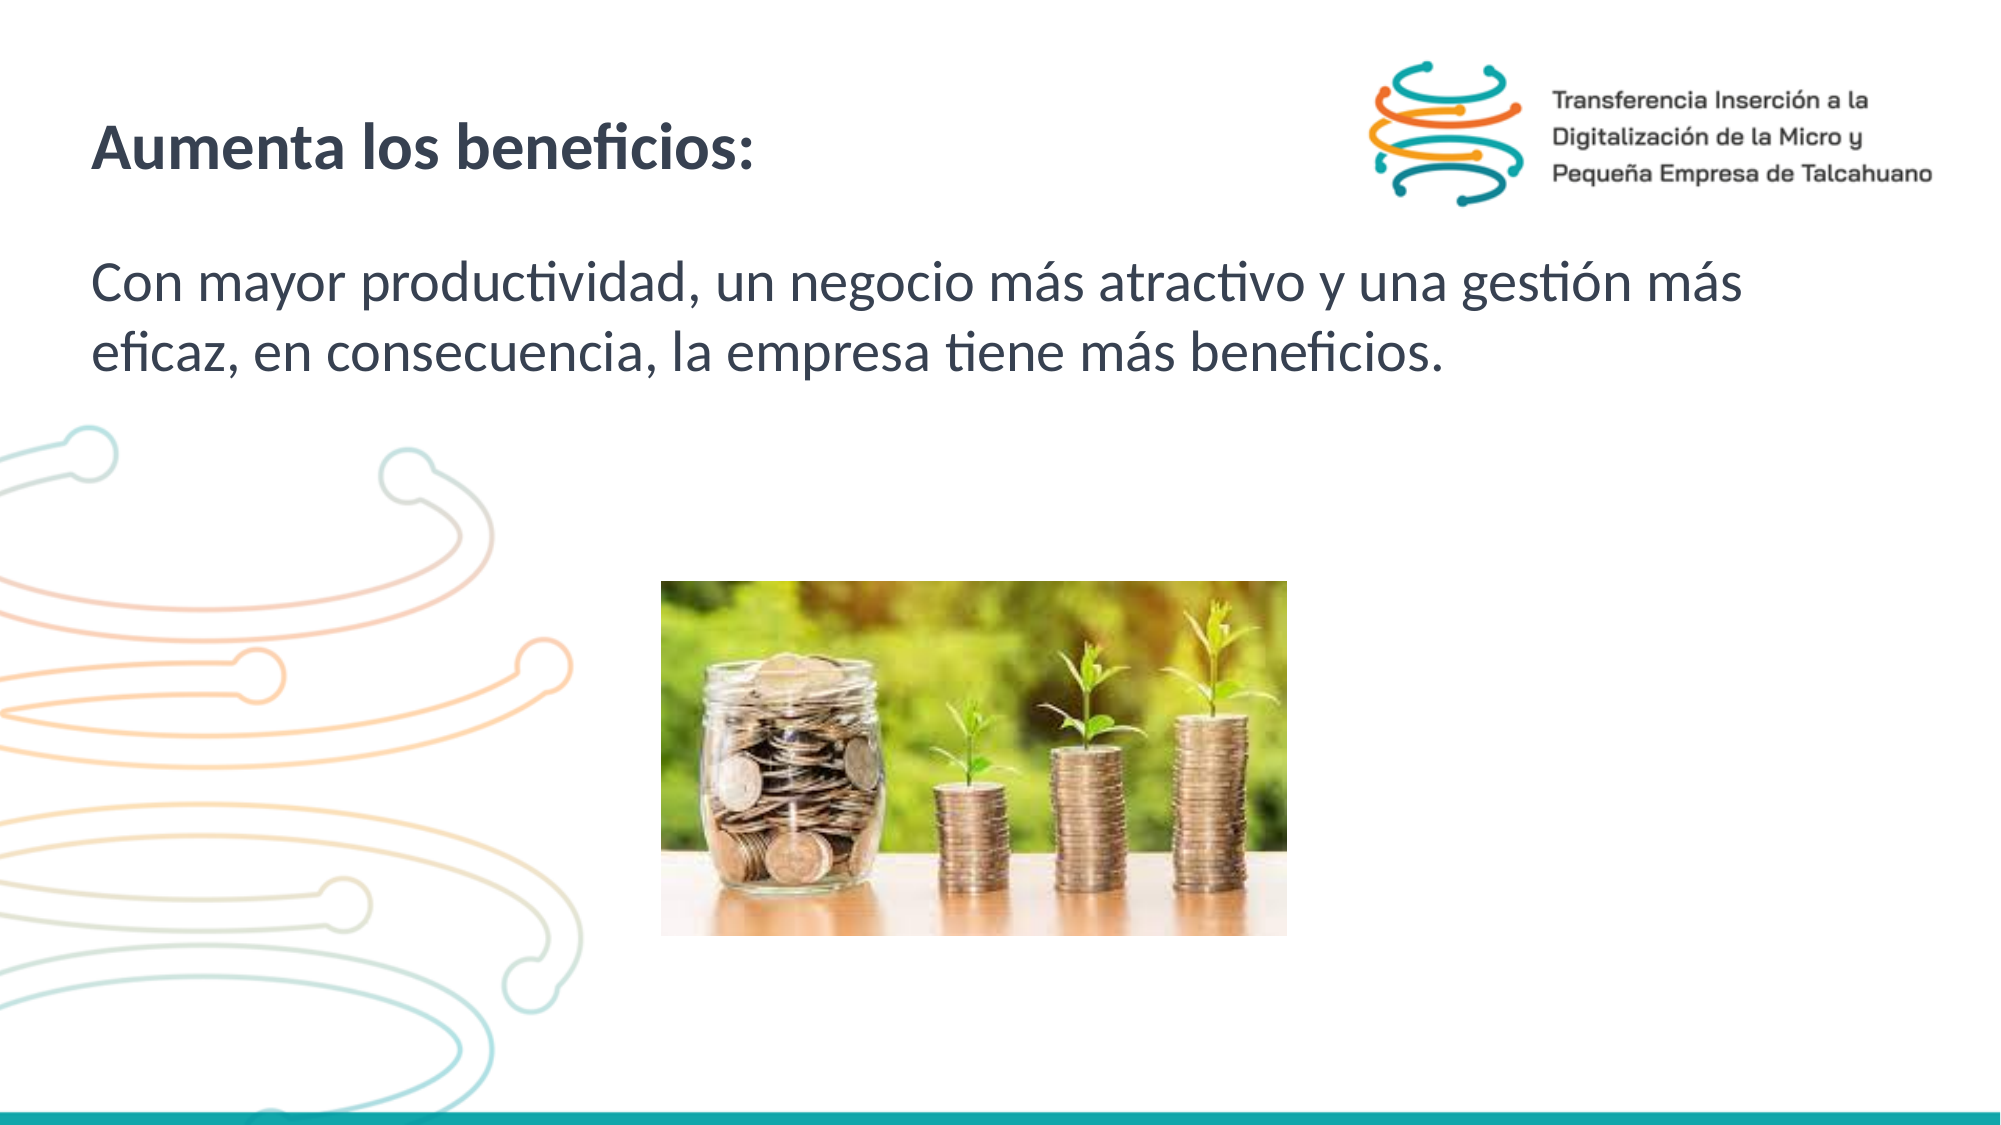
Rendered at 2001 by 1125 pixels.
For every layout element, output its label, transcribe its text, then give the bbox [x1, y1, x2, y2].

text_box Con mayor productividad, un negocio más atractivo y una gestión más eficaz, en consecuencia, la empresa tiene más beneficios. [76, 235, 1871, 391]
picture [0, 0, 2001, 1125]
text_box Aumenta los beneficios: [76, 95, 1612, 191]
